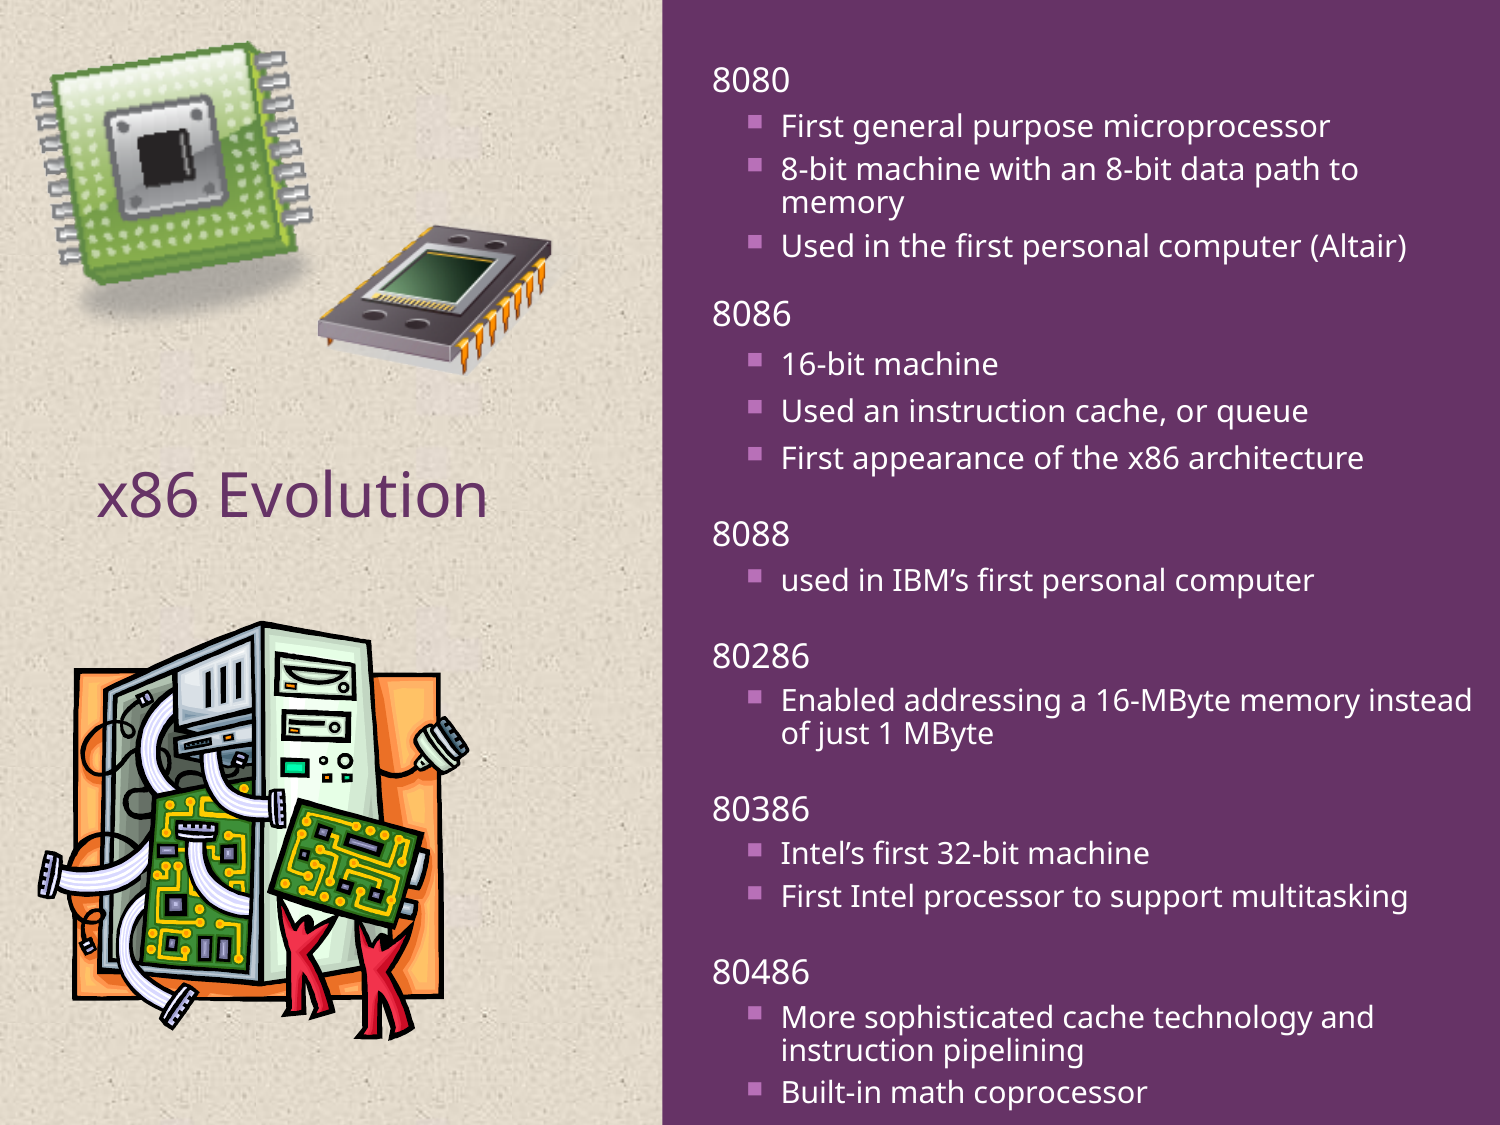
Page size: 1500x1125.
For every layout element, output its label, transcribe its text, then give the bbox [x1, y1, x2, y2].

list 8080 First general purpose microprocessor 8-bit machine with an 8-bit data path to memory Used in the first personal computer (Altair) 8086 16-bit machine Used an instruction cache, or queue First appearance of the x86 architecture 8088 used in IBM’s first personal computer 80286 Enabled addressing a 16-MByte memory instead of just 1 MByte 80386 Intel’s first 32-bit machine First Intel processor to support multitasking 80486 More sophisticated cache technology and instruction pipelining Built-in math coprocessor [662, 0, 1500, 1125]
picture [0, 0, 662, 1125]
title x86 Evolution [0, 412, 588, 538]
